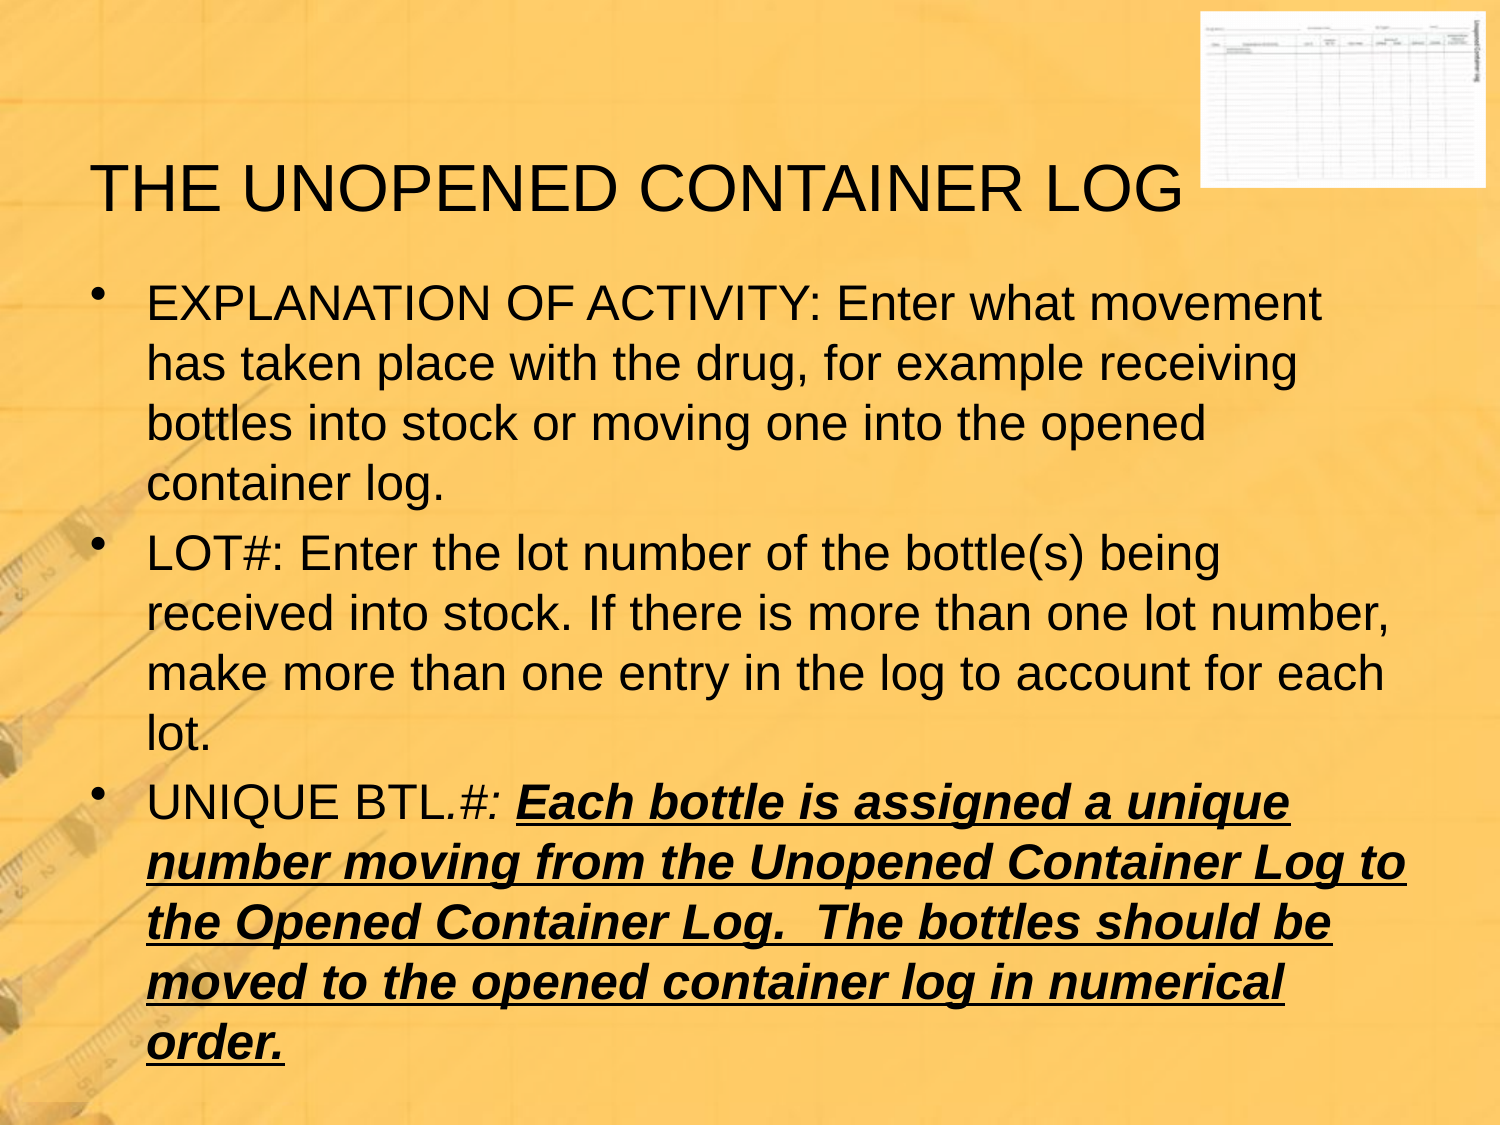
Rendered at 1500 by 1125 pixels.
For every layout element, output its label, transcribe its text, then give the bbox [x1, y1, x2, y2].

title THE UNOPENED CONTAINER LOG [74, 45, 1249, 233]
picture [0, 0, 1500, 1125]
list EXPLANATION OF ACTIVITY: Enter what movement has taken place with the drug, for example receiving bottles into stock or moving one into the opened container log. LOT#: Enter the lot number of the bottle(s) being received into stock. If there is more than one lot number, make more than one entry in the log to account for each lot. UNIQUE BTL.#: Each bottle is assigned a unique number moving from the Unopened Container Log to the Opened Container Log. The bottles should be moved to the opened container log in numerical order. [74, 262, 1425, 1005]
